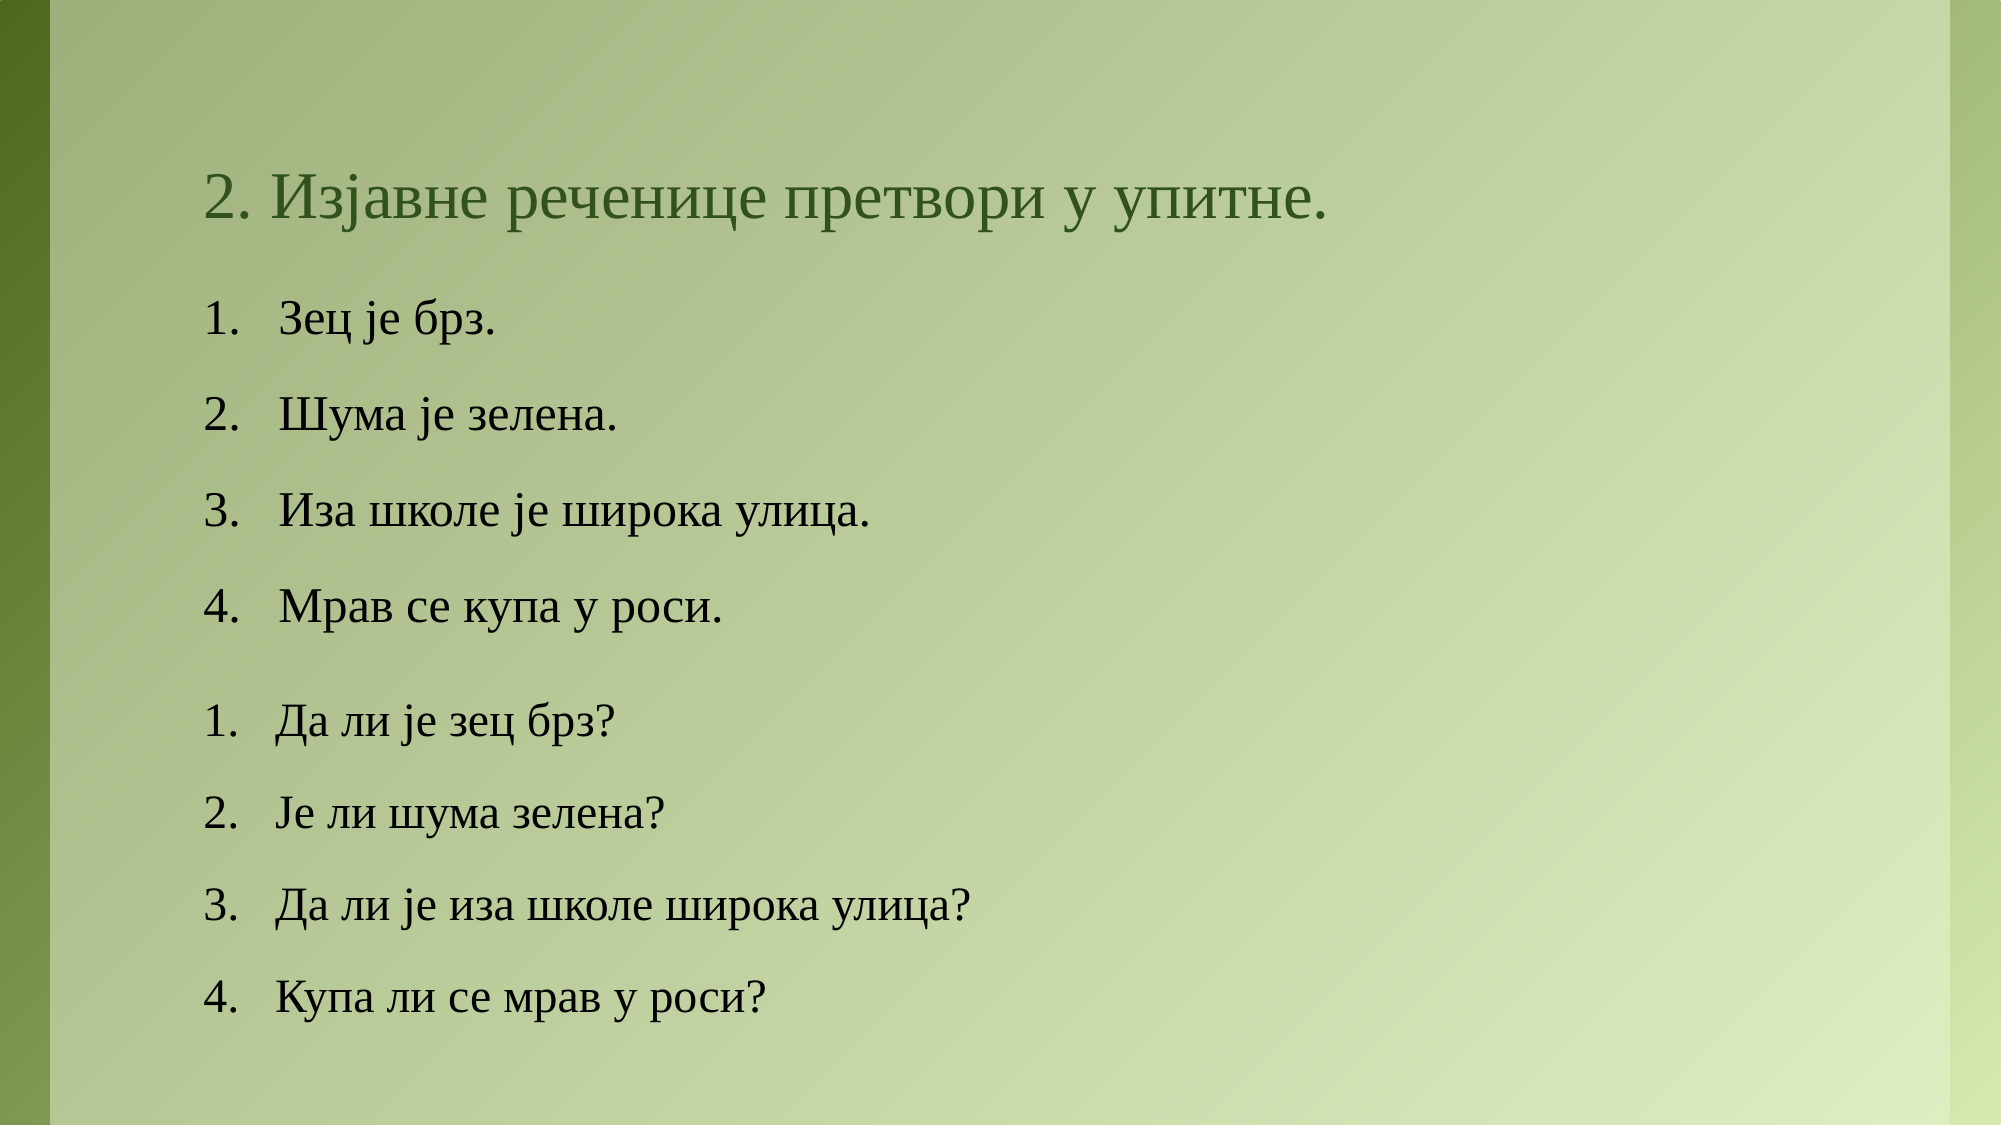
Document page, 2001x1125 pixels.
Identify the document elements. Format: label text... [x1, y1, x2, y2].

title 2. Изјавне реченице претвори у упитне. [183, 12, 1850, 242]
list Зец је брз. Шума је зелена. Иза школе је широка улица. Мрав се купа у роси. [183, 279, 1850, 646]
text_box Да ли је зец брз? Је ли шума зелена? Да ли је иза школе широка улица? Купа ли се мрав у роси? [183, 682, 1850, 1036]
